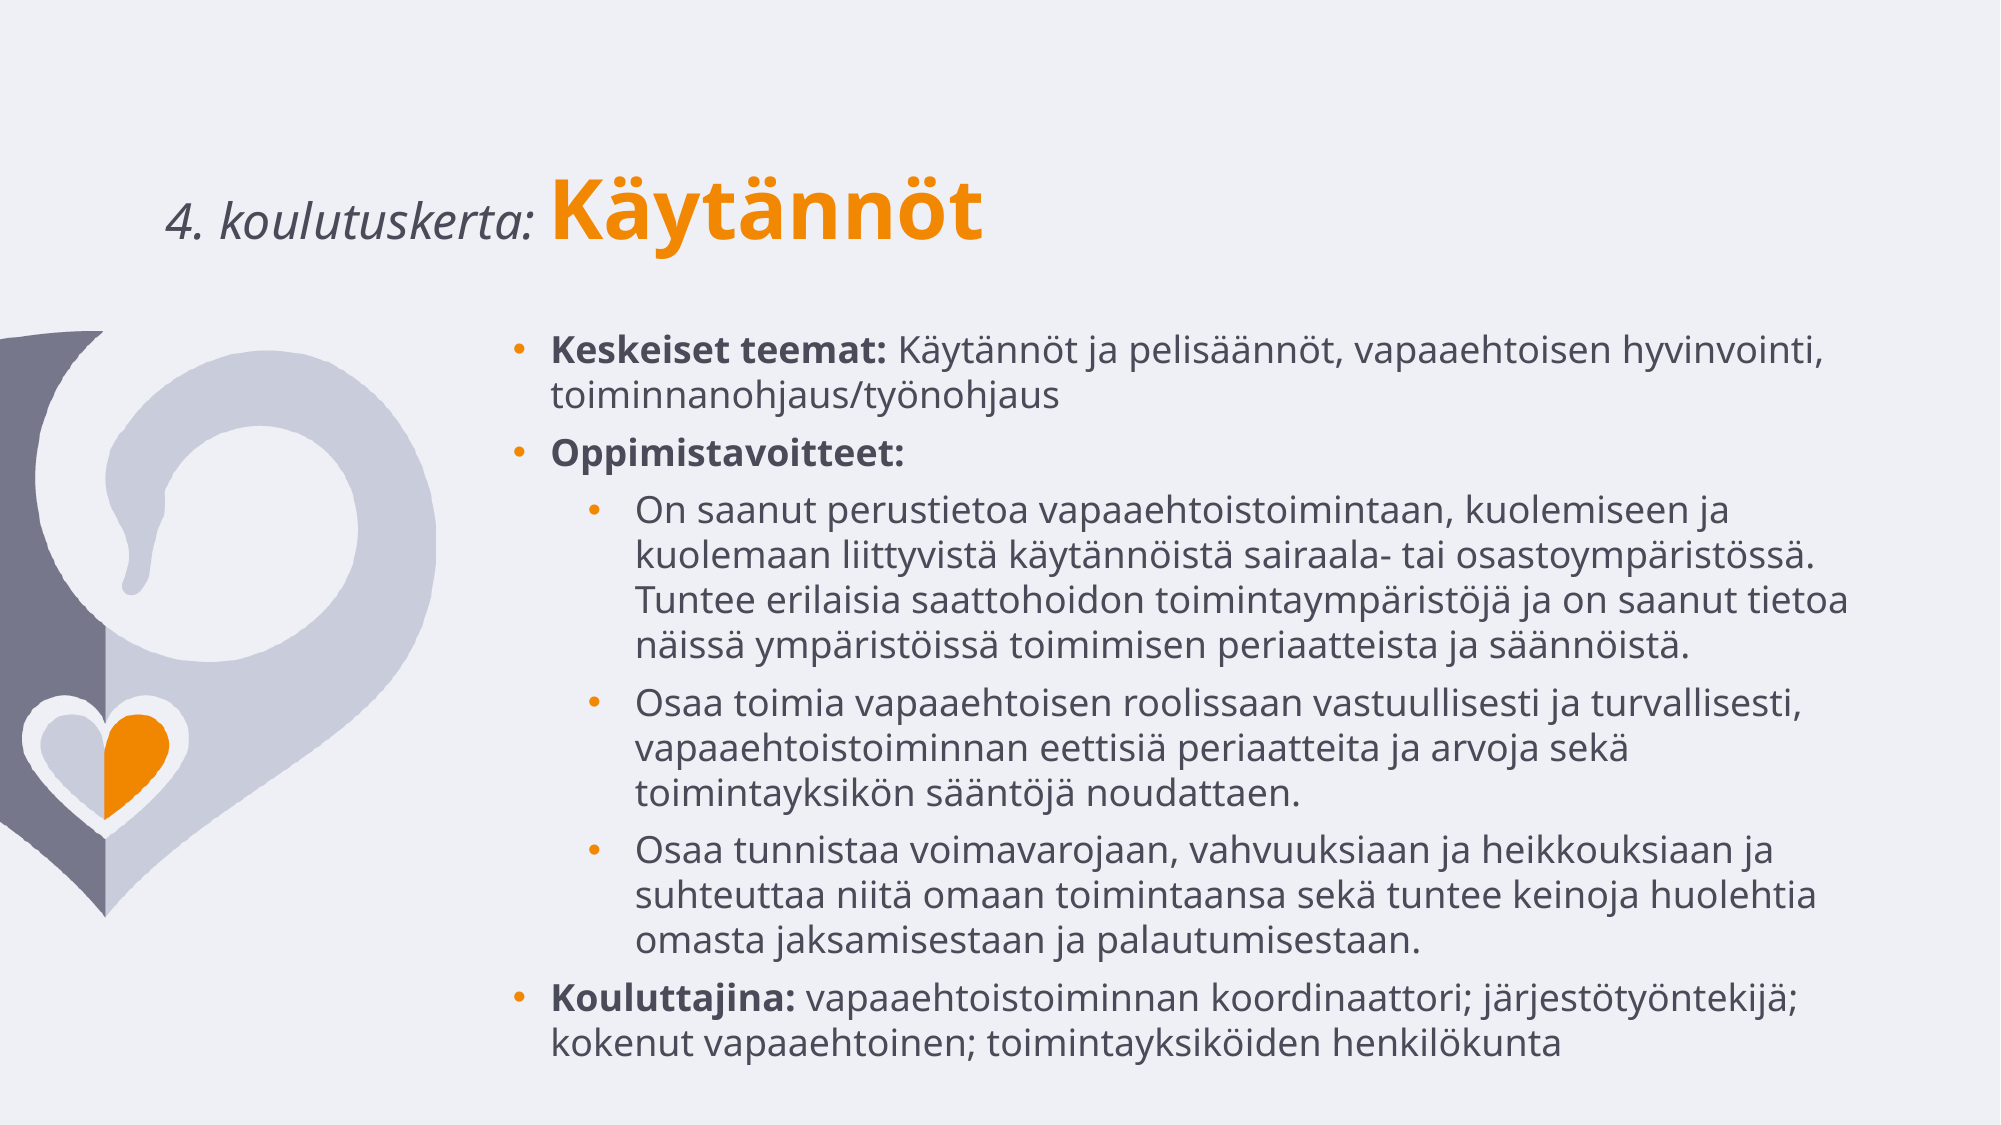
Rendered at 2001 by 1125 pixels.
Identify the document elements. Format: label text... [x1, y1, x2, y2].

picture [0, 0, 2001, 1125]
text_box 4. koulutuskerta: Käytännöt [151, 149, 1923, 264]
list Keskeiset teemat: Käytännöt ja pelisäännöt, vapaaehtoisen hyvinvointi, toiminnanohjaus/työnohjaus Oppimistavoitteet: On saanut perustietoa vapaaehtoistoimintaan, kuolemiseen ja kuolemaan liittyvistä käytännöistä sairaala- tai osastoympäristössä. Tuntee erilaisia saattohoidon toimintaympäristöjä ja on saanut tietoa näissä ympäristöissä toimimisen periaatteista ja säännöistä. Osaa toimia vapaaehtoisen roolissaan vastuullisesti ja turvallisesti, vapaaehtoistoiminnan eettisiä periaatteita ja arvoja sekä toimintayksikön sääntöjä noudattaen. Osaa tunnistaa voimavarojaan, vahvuuksiaan ja heikkouksiaan ja suhteuttaa niitä omaan toimintaansa sekä tuntee keinoja huolehtia omasta jaksamisestaan ja palautumisestaan. Kouluttajina: vapaaehtoistoiminnan koordinaattori; järjestötyöntekijä; kokenut vapaaehtoinen; toimintayksiköiden henkilökunta [497, 318, 1909, 1065]
